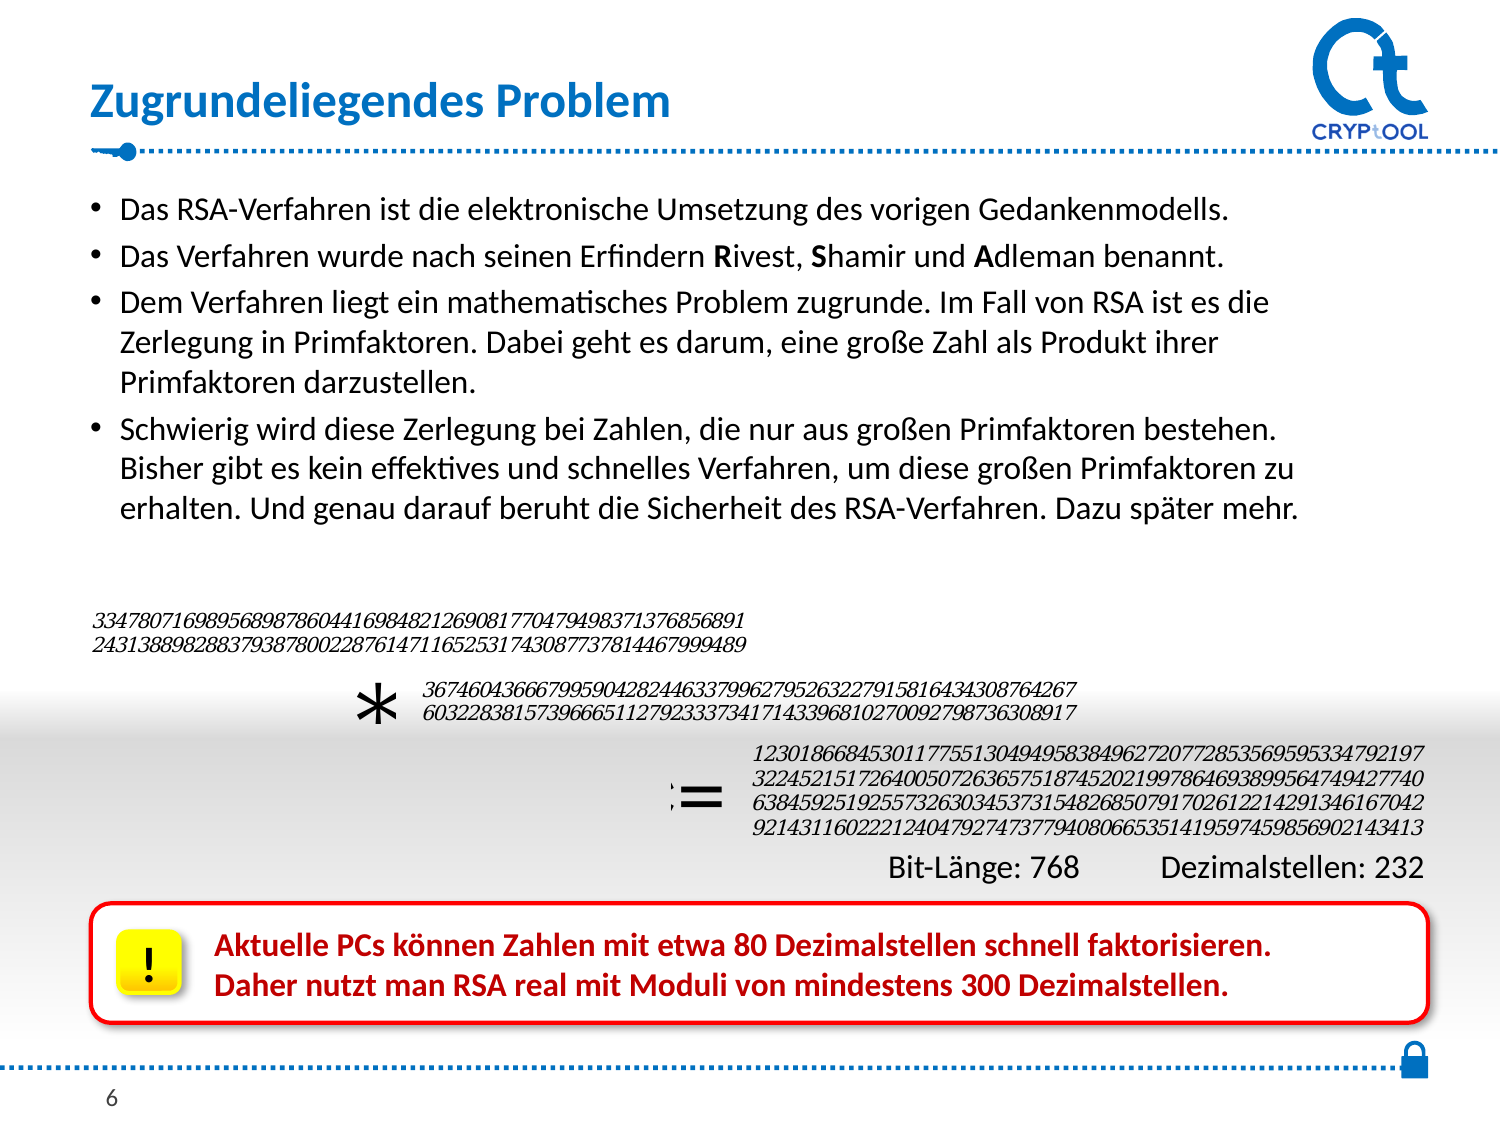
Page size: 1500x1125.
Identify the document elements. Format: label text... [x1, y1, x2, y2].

text_box Bit-Länge: 768 [873, 858, 1195, 893]
picture [90, 609, 751, 667]
text_box Dezimalstellen: 232 [1195, 838, 1440, 893]
list Das RSA-Verfahren ist die elektronische Umsetzung des vorigen Gedankenmodells. Das Verfahren wurde nach seinen Erfindern Rivest, Shamir und Adleman benannt. Dem Verfahren liegt ein mathematisches Problem zugrunde. Im Fall von RSA ist es die Zerlegung in Primfaktoren. Dabei geht es darum, eine große Zahl als Produkt ihrer Primfaktoren darzustellen. Schwierig wird diese Zerlegung bei Zahlen, die nur aus großen Primfaktoren bestehen. Bisher gibt es kein effektives und schnelles Verfahren, um diese großen Primfaktoren zu erhalten. Und genau darauf beruht die Sicherheit des RSA-Verfahren. Dazu später mehr. [75, 179, 1425, 923]
picture [670, 769, 727, 816]
picture [349, 678, 396, 724]
title Zugrundeliegendes Problem [75, 45, 1425, 150]
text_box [90, 903, 1429, 1024]
slide_number 6 [90, 1074, 271, 1111]
picture [420, 677, 1081, 736]
picture [750, 742, 1429, 850]
